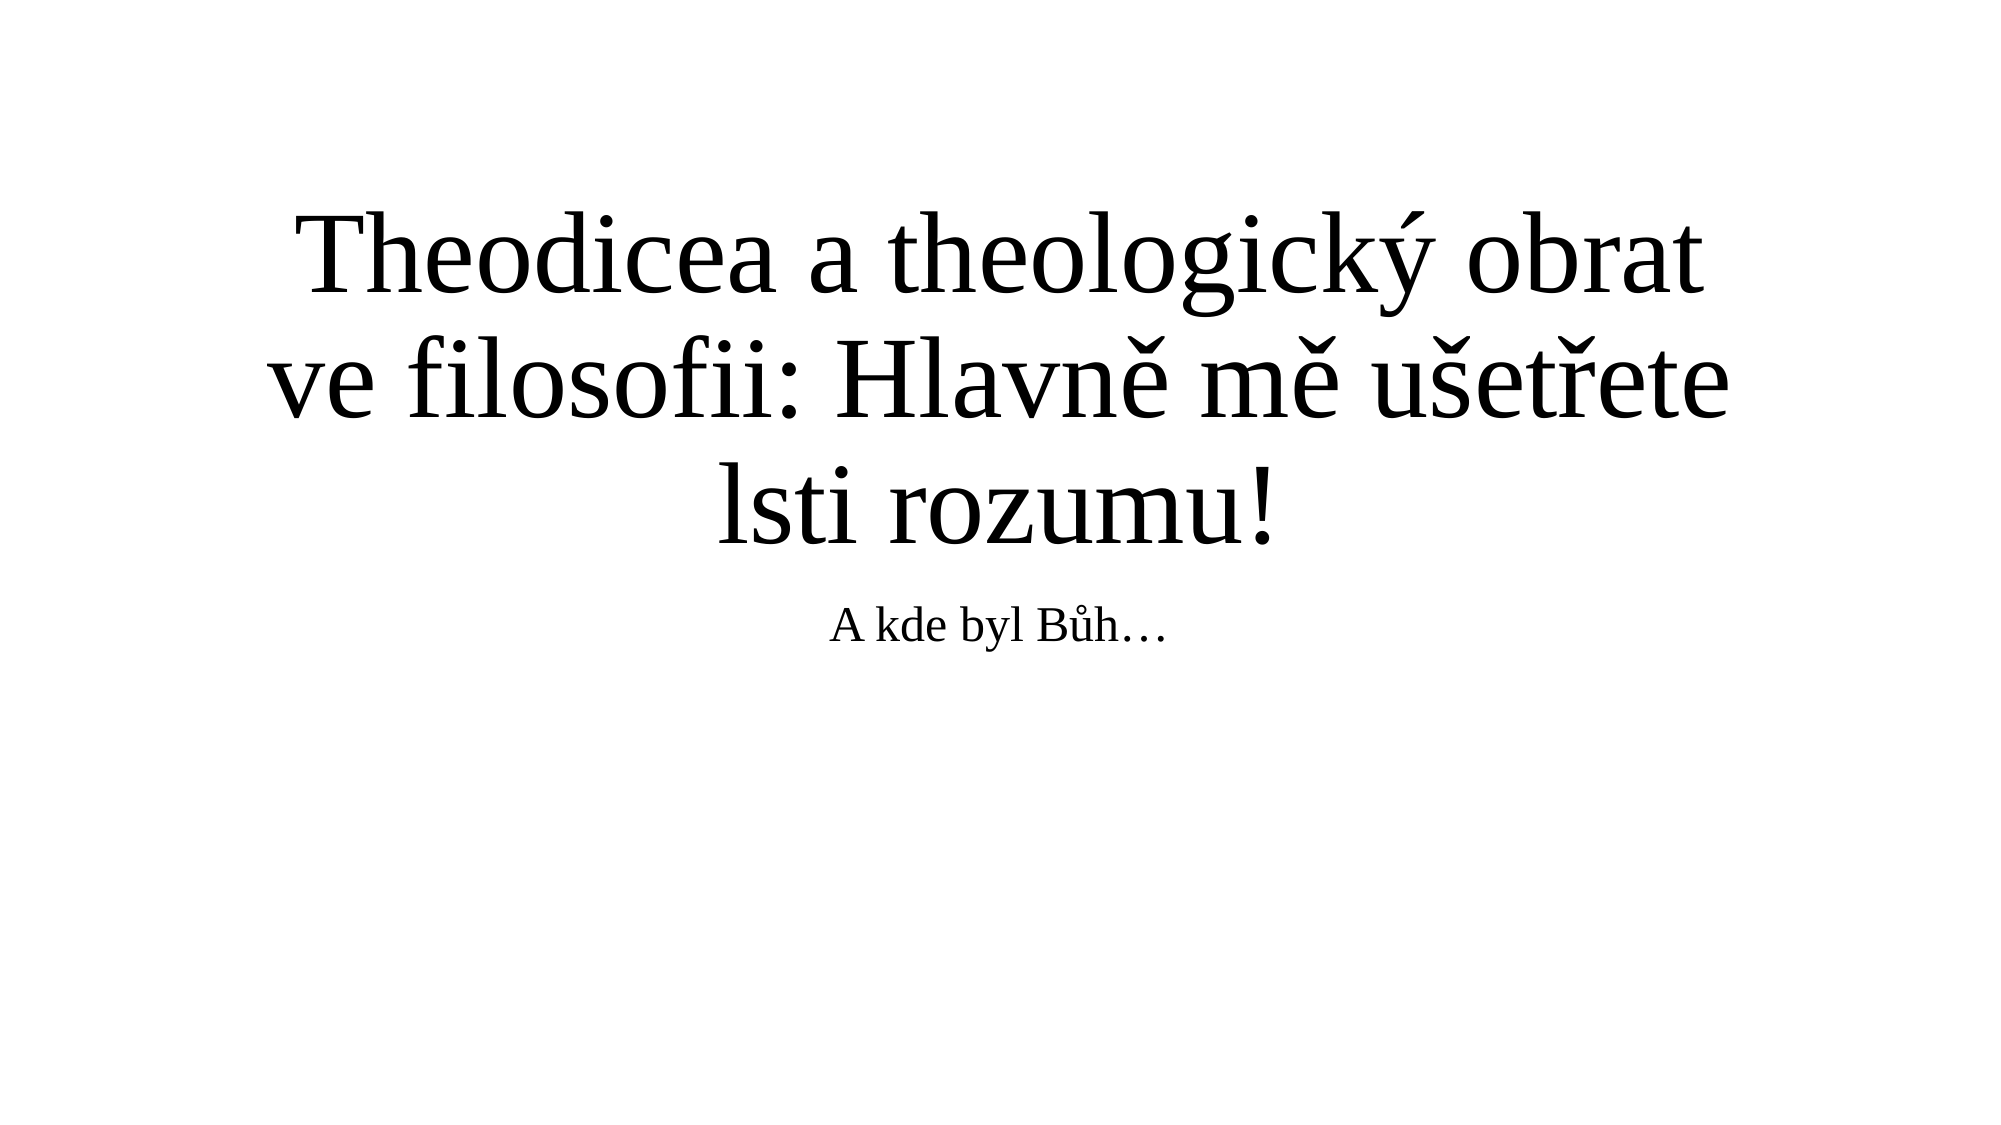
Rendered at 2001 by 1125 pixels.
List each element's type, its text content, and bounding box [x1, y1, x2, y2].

title Theodicea a theologický obrat ve filosofii: Hlavně mě ušetřete lsti rozumu! [249, 184, 1750, 576]
subtitle A kde byl Bůh… [249, 590, 1750, 863]
